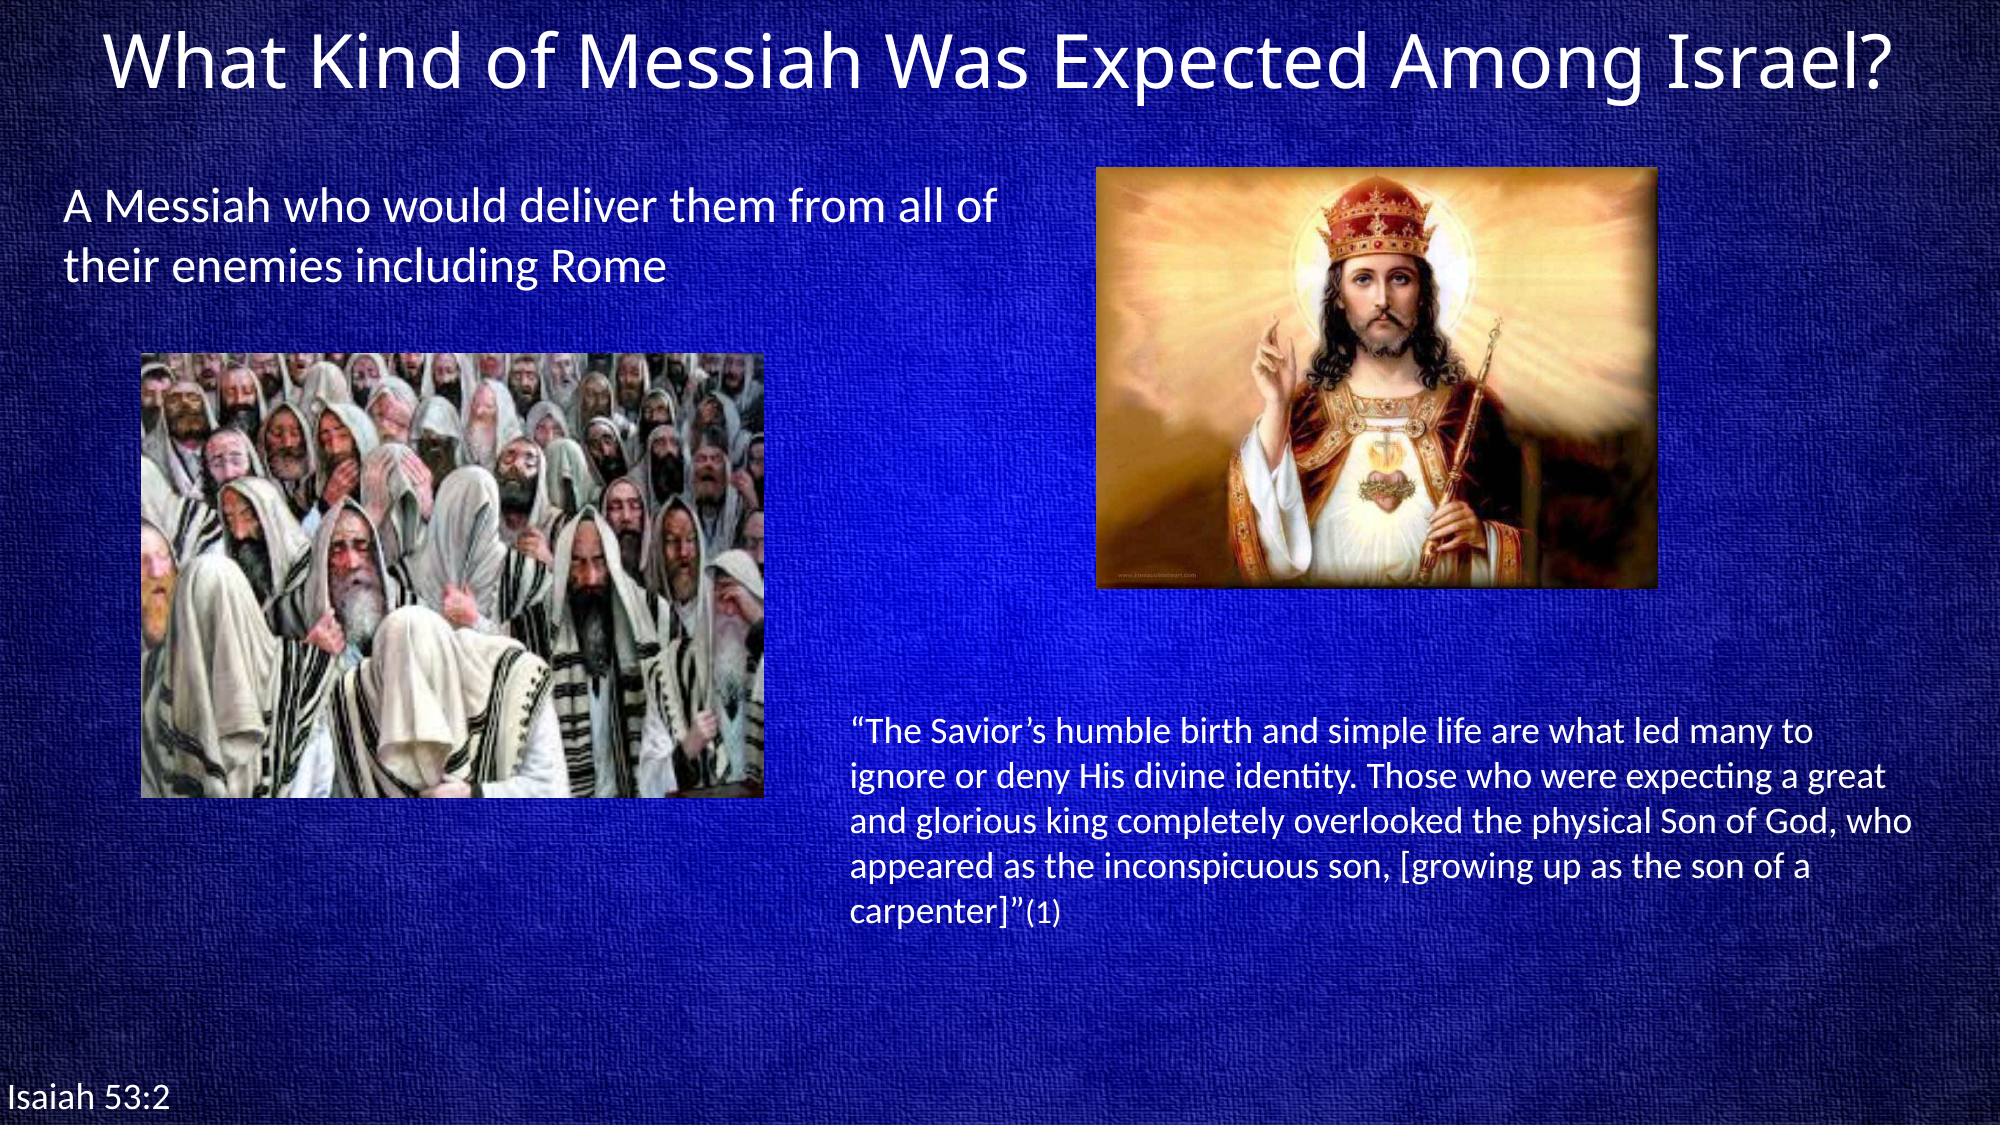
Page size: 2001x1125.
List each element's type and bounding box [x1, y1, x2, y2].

text_box [48, 164, 1049, 798]
picture [0, 0, 2000, 1125]
